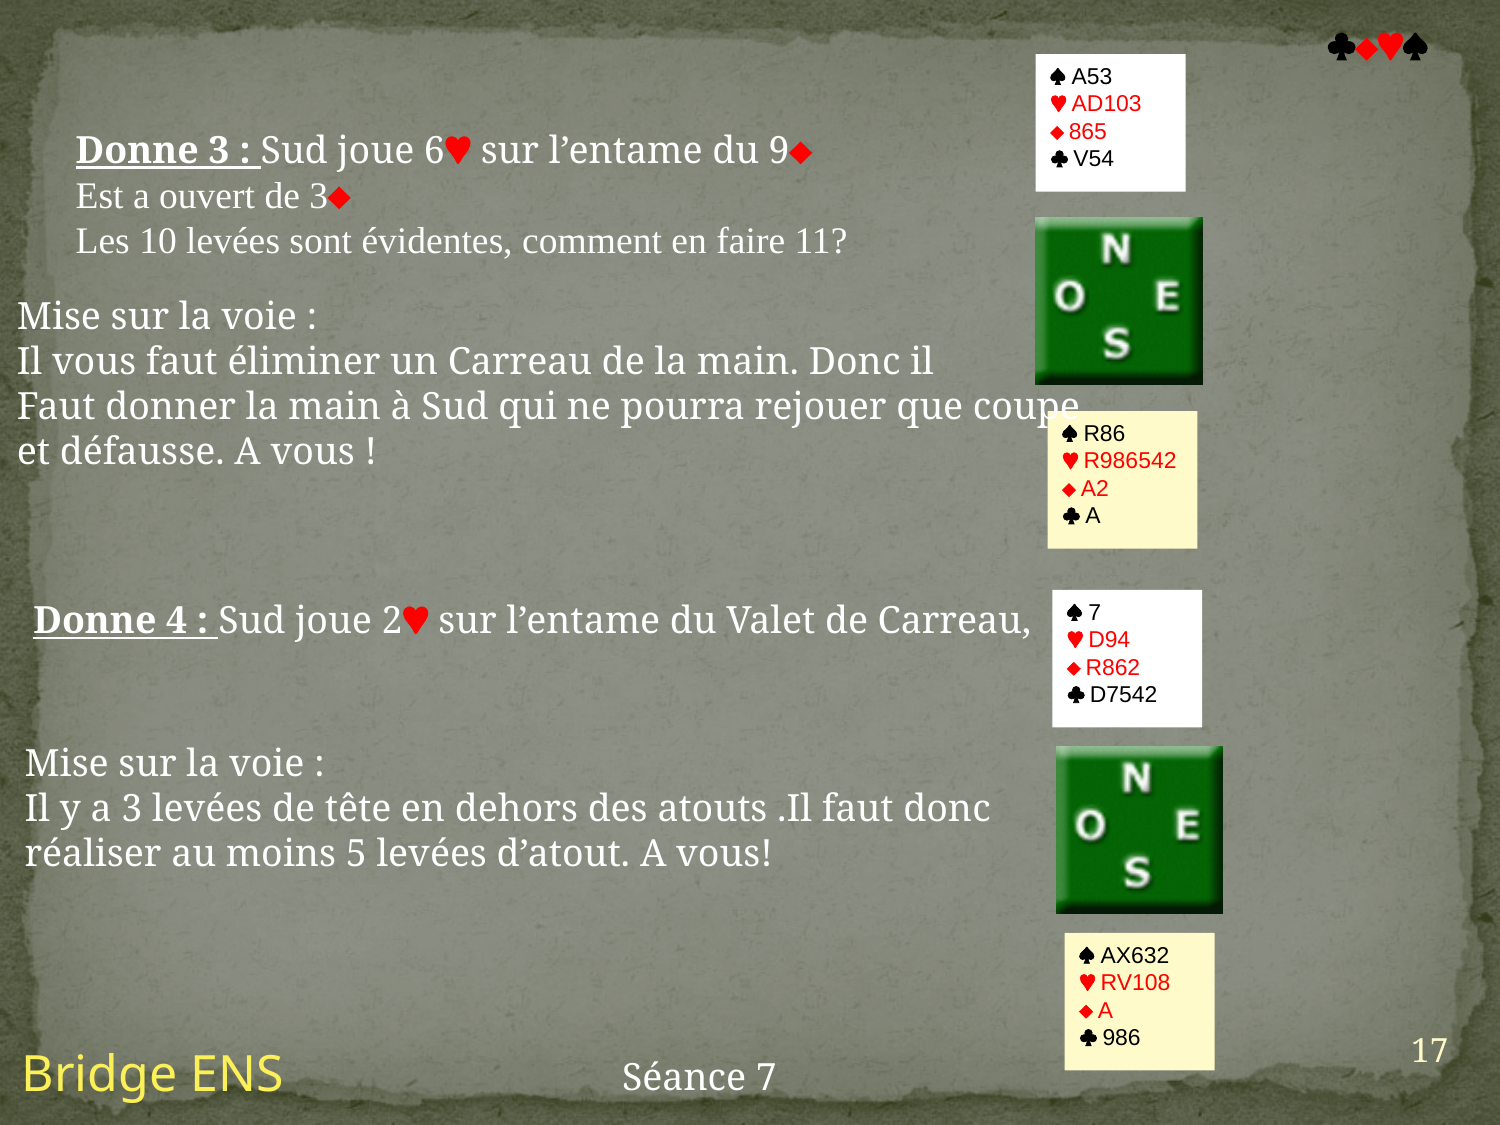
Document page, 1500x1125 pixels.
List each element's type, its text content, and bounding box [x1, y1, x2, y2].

text_box  [1312, 14, 1443, 75]
text_box Donne 3 : Sud joue 6 sur l’entame du 9 Est a ouvert de 3 Les 10 levées sont évidentes, comment en faire 11? [60, 118, 864, 269]
text_box  AX632  RV108  A  986 [1064, 932, 1215, 1071]
text_box  R86  R986542  A2  A [1047, 411, 1198, 549]
text_box  7  D94  R862  D7542 [1052, 589, 1203, 728]
slide_number 17 [1379, 1014, 1480, 1089]
text_box Mise sur la voie : Il vous faut éliminer un Carreau de la main. Donc il Faut donner la main à Sud qui ne pourra rejouer que coupe et défausse. A vous ! [2, 284, 1106, 480]
text_box  A53  AD103  865  V54 [1035, 54, 1186, 192]
text_box Bridge ENS [6, 1034, 299, 1109]
text_box Mise sur la voie : Il y a 3 levées de tête en dehors des atouts .Il faut donc réaliser au moins 5 levées d’atout. A vous! [9, 731, 1017, 882]
text_box Donne 4 : Sud joue 2 sur l’entame du Valet de Carreau, [18, 588, 1047, 649]
picture [1056, 746, 1223, 914]
picture [1035, 217, 1203, 385]
text_box Séance 7 [607, 1045, 792, 1106]
